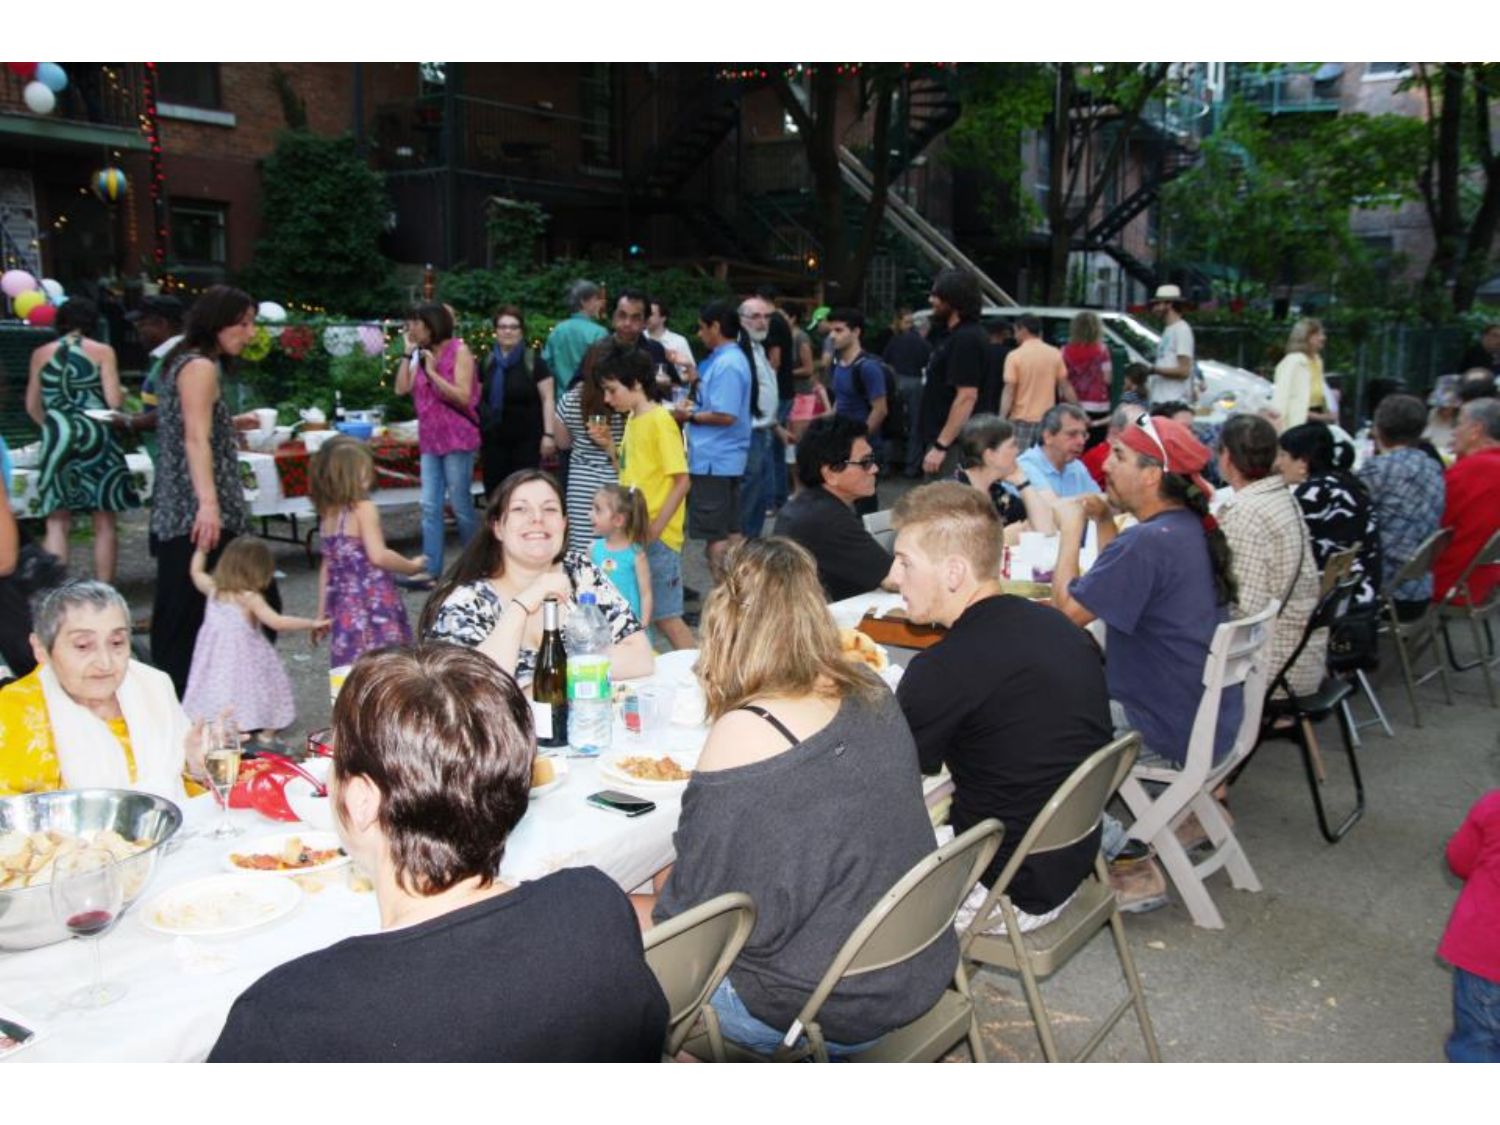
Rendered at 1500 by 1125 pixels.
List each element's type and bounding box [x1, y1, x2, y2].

picture [0, 62, 1500, 1063]
